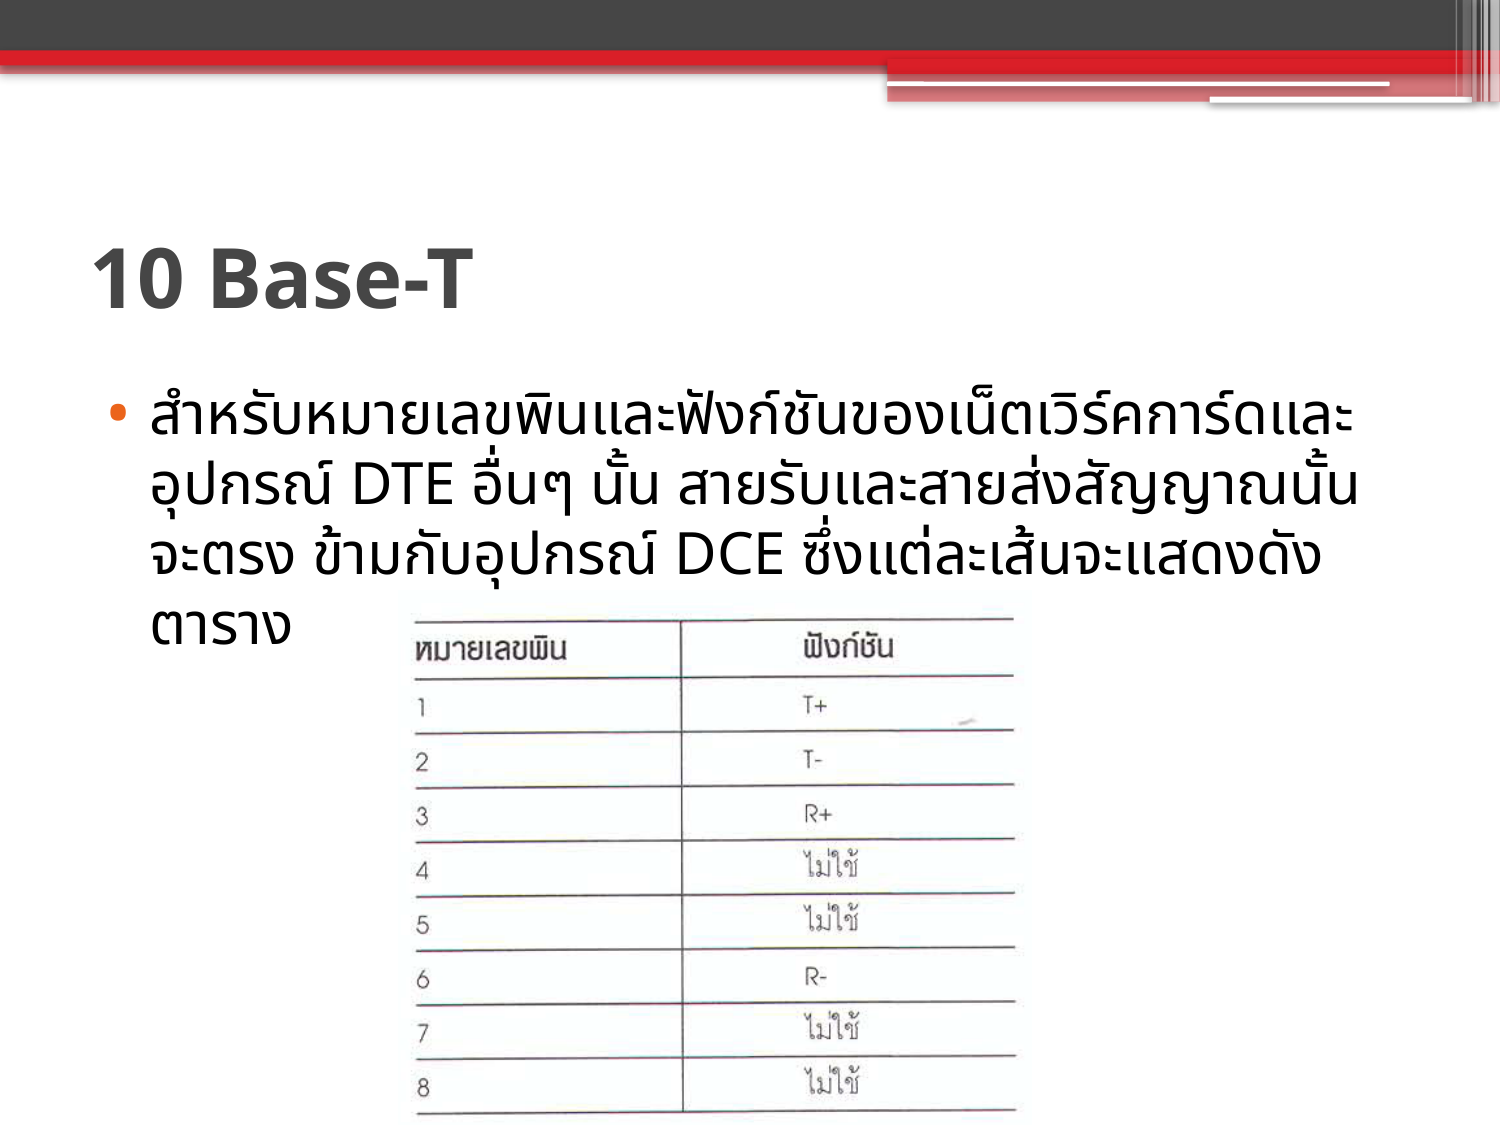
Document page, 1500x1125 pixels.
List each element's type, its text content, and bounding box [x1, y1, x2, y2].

list สำหรับหมายเลขพินและฟังก์ชันของเน็ตเวิร์คการ์ดและอุปกรณ์ DTE อื่นๆ นั้น สายรับและสายส่งสัญญาณนั้นจะตรง ข้ามกับอุปกรณ์ DCE ซึ่งแต่ละเส้นจะแสดงดังตาราง [75, 368, 1425, 1079]
title 10 Base-T [75, 187, 1425, 363]
picture [398, 590, 1032, 1125]
